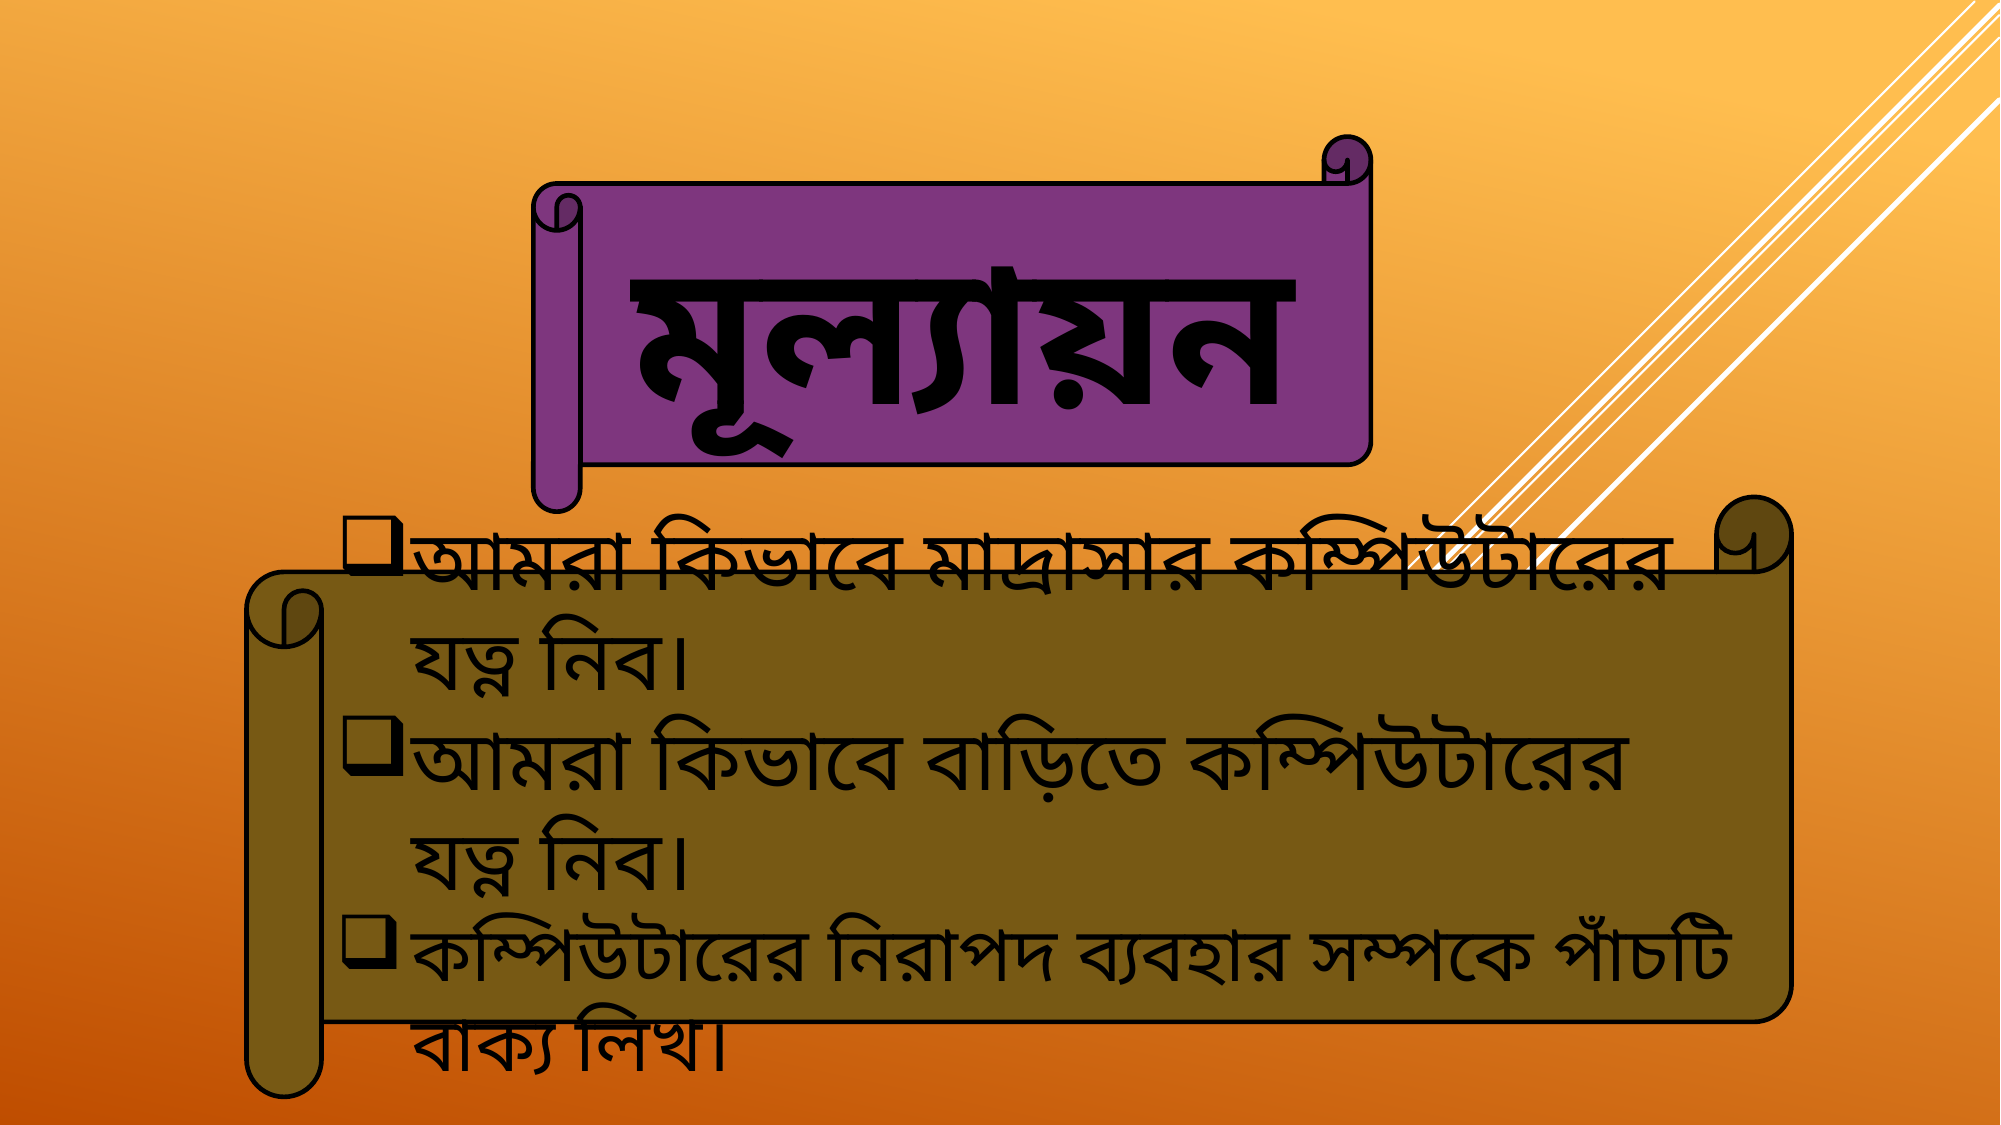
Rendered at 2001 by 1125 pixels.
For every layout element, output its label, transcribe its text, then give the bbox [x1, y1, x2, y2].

text_box মূল্যায়ন [532, 135, 1373, 513]
text_box আমরা কিভাবে মাদ্রাসার কম্পিউটারের যত্ন নিব। আমরা কিভাবে বাড়িতে কম্পিউটারের যত্ন নিব। কম্পিউটারের নিরাপদ ব্যবহার সম্পকে পাঁচটি বাক্য লিখ। [245, 495, 1793, 1099]
